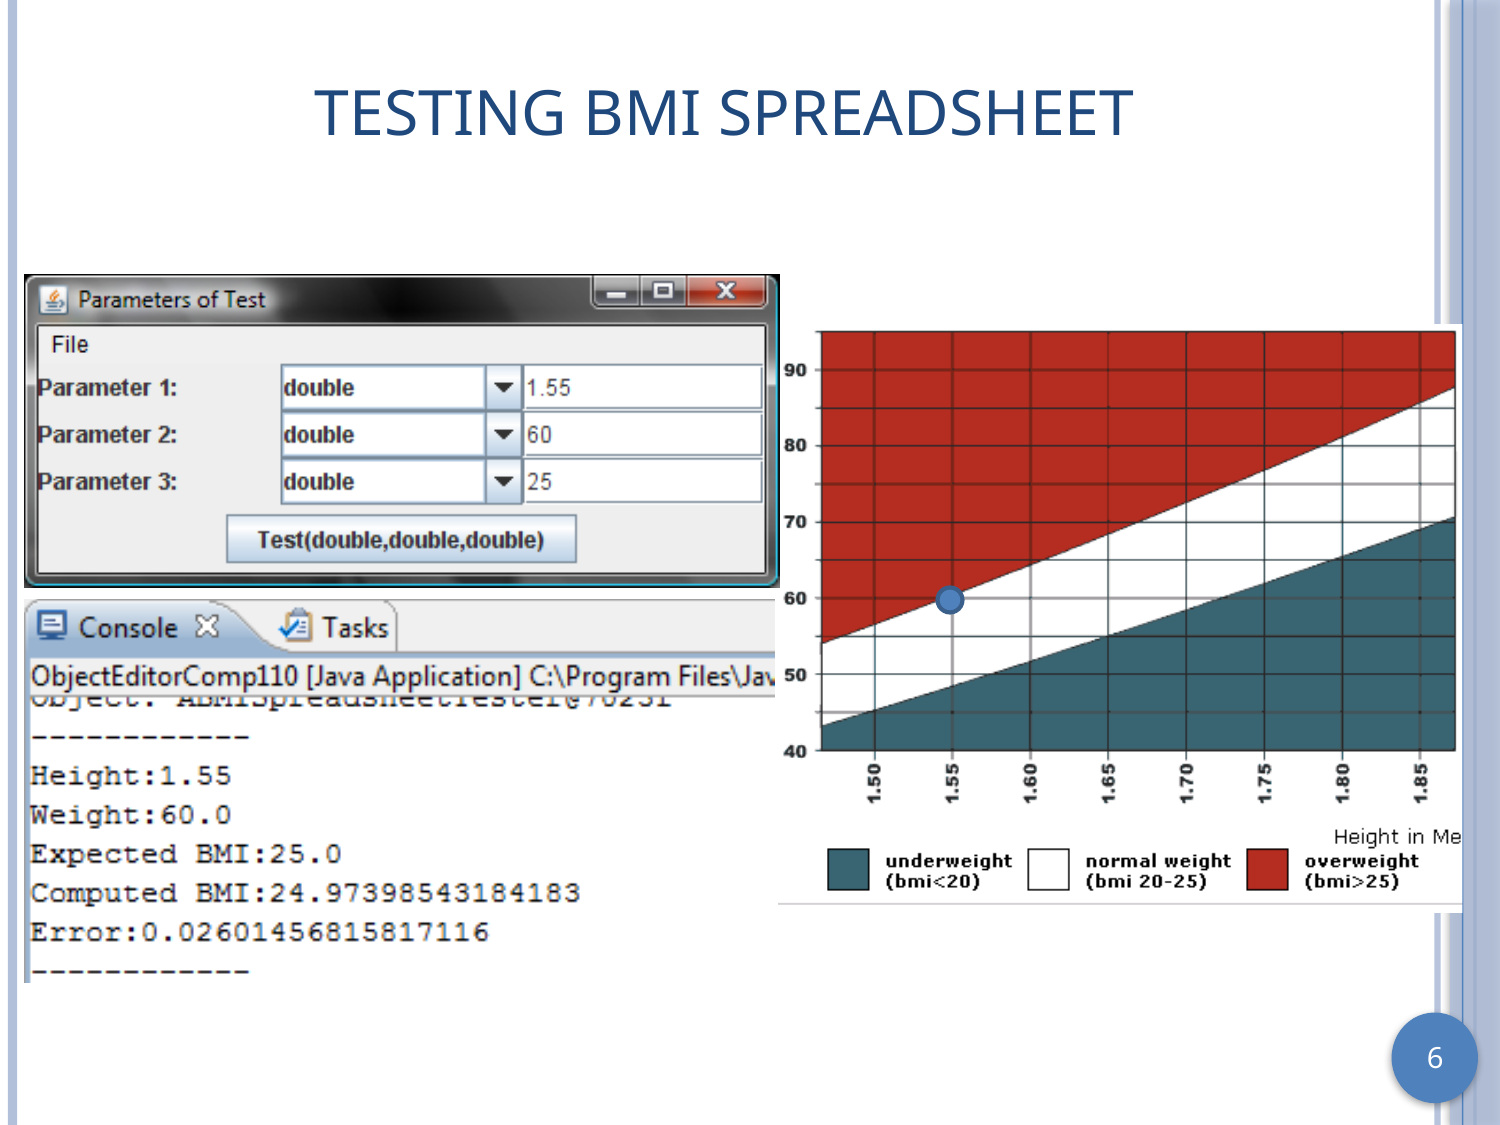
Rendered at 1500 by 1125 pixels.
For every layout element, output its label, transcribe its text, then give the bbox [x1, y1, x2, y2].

title Testing BMI Spreadsheet [75, 45, 1375, 175]
picture [24, 274, 1463, 913]
picture [24, 599, 776, 984]
